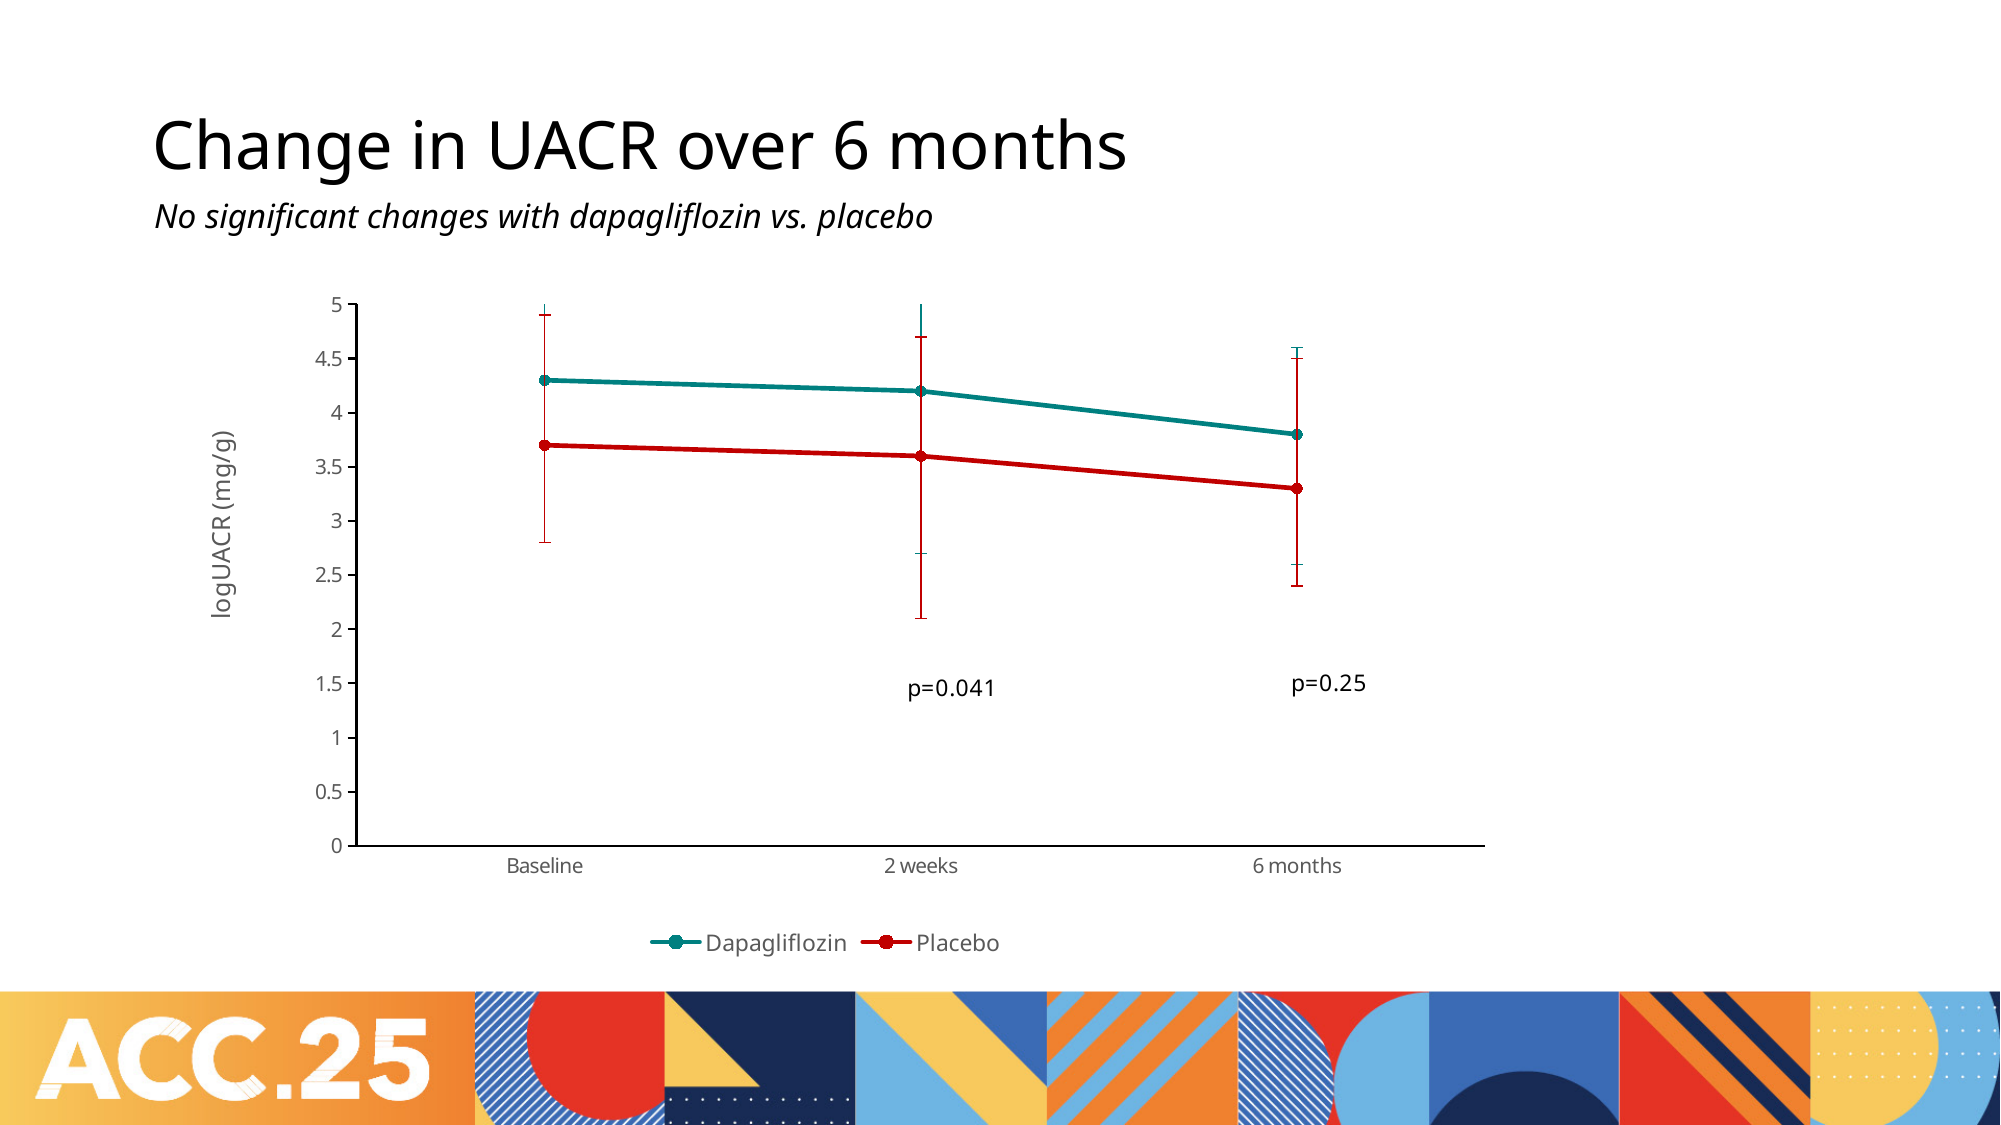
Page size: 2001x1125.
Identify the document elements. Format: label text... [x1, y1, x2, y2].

chart [137, 220, 1516, 965]
title Change in UACR over 6 months [137, 75, 1936, 192]
picture [0, 0, 2000, 1125]
list No significant changes with dapagliflozin vs. placebo [139, 192, 1507, 220]
